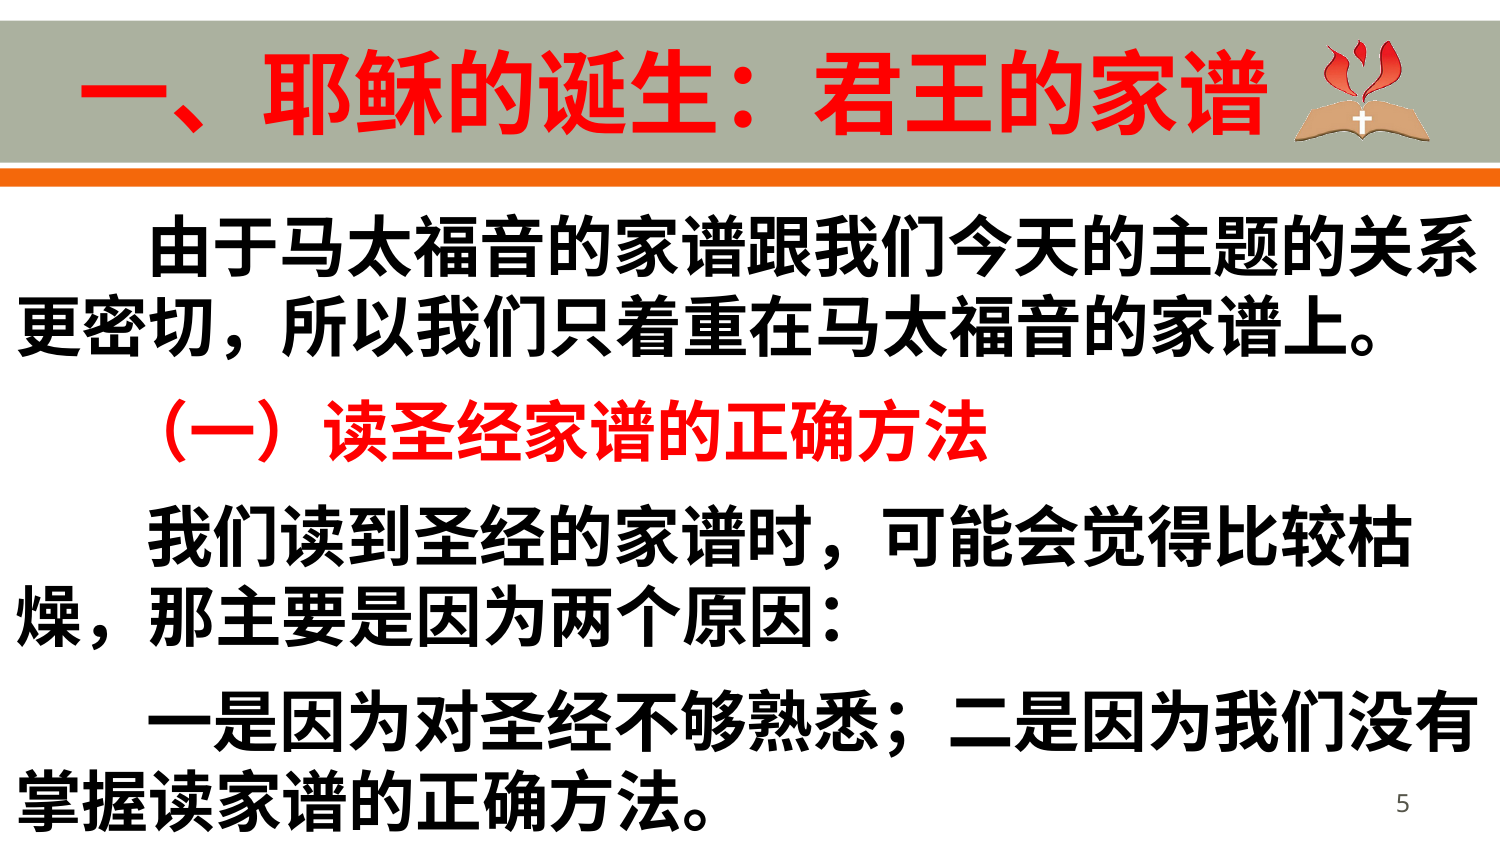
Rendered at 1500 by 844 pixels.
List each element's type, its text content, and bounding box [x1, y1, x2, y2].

slide_number 5 [1074, 782, 1425, 827]
list 由于马太福音的家谱跟我们今天的主题的关系更密切，所以我们只着重在马太福音的家谱上。 （一）读圣经家谱的正确方法 我们读到圣经的家谱时，可能会觉得比较枯燥，那主要是因为两个原因： 一是因为对圣经不够熟悉；二是因为我们没有掌握读家谱的正确方法。 [0, 196, 1498, 844]
title 一、耶稣的诞生：君王的家谱 [0, 22, 1350, 160]
picture [1350, 35, 1434, 144]
